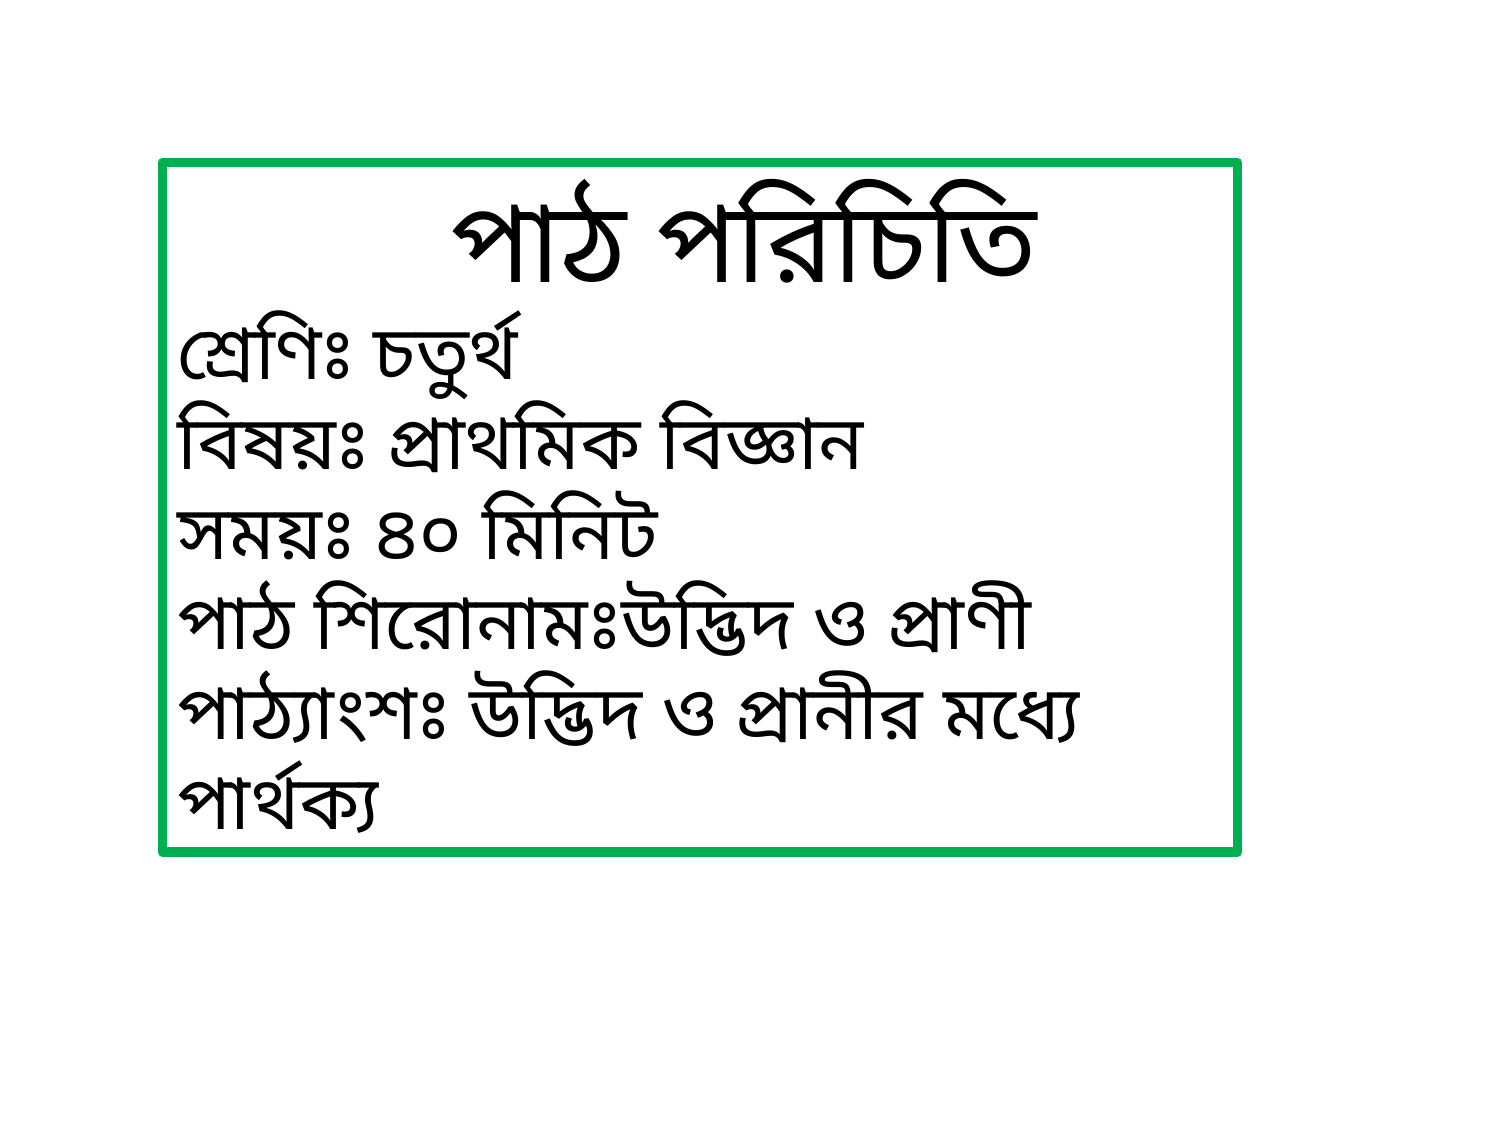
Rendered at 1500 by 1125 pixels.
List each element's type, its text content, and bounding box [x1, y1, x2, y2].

text_box পাঠ পরিচিতি শ্রেণিঃ চতুর্থ বিষয়ঃ প্রাথমিক বিজ্ঞান সময়ঃ ৪০ মিনিট পাঠ শিরোনামঃউদ্ভিদ ও প্রাণী পাঠ্যাংশঃ উদ্ভিদ ও প্রানীর মধ্যে পার্থক্য [162, 162, 1238, 853]
